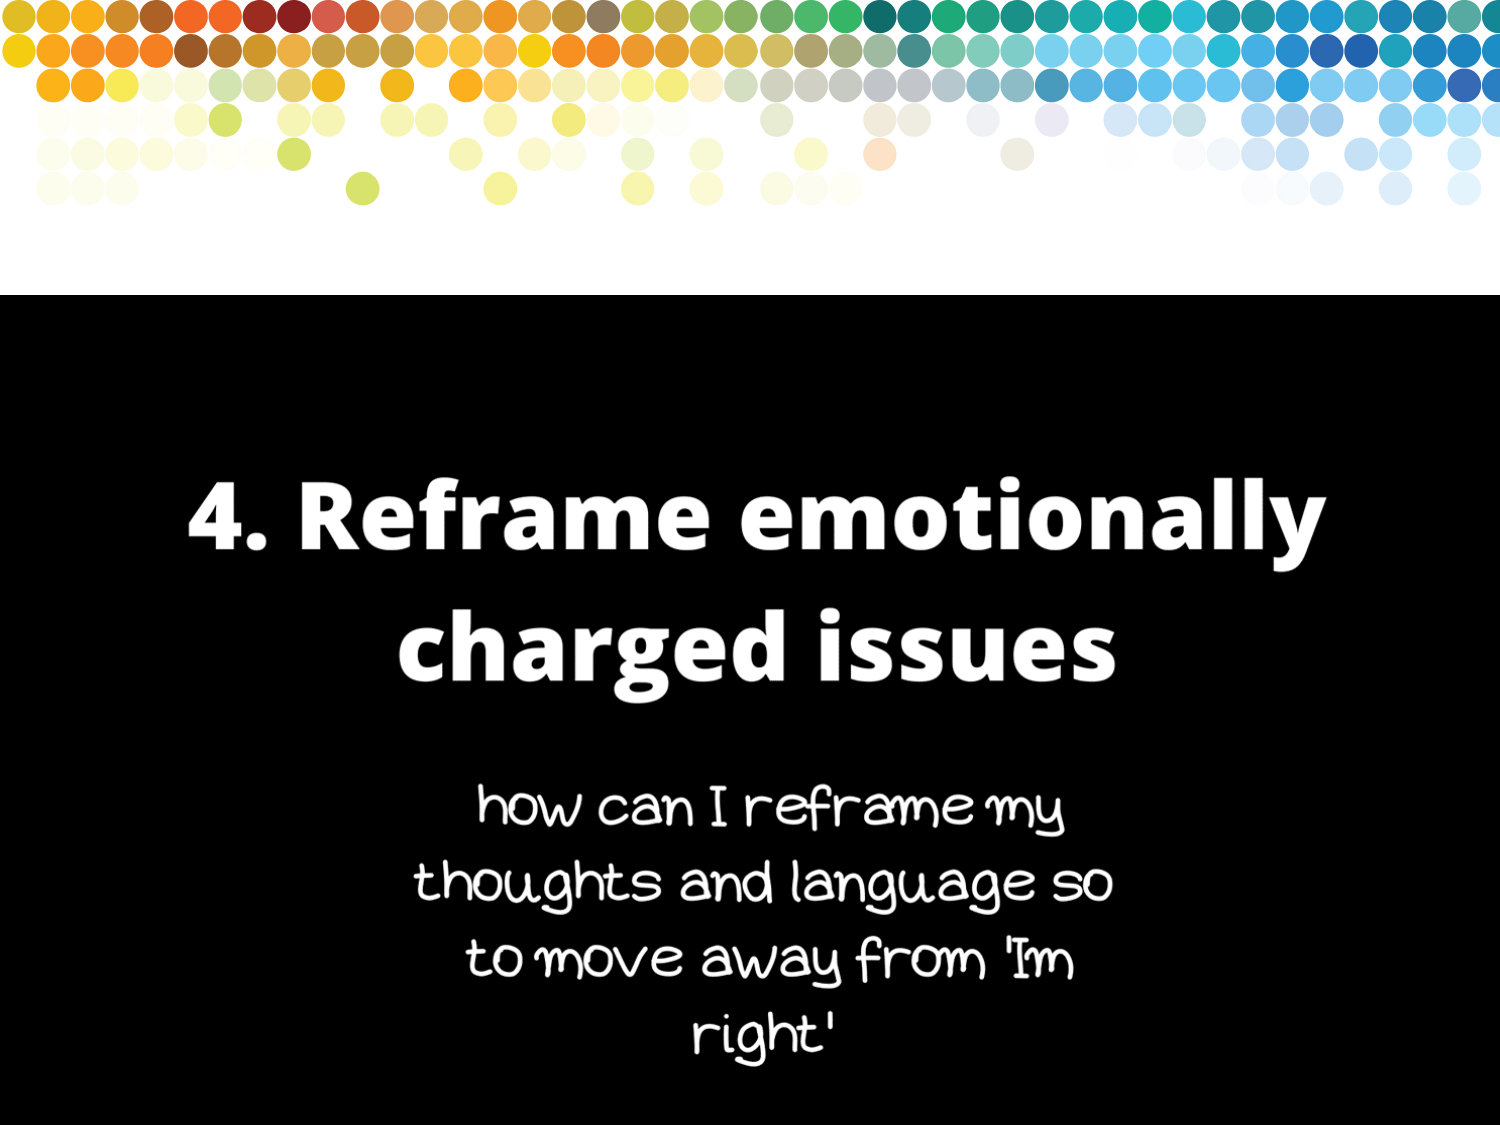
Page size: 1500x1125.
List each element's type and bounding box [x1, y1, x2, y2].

picture [0, 295, 1500, 1125]
list [0, 0, 1500, 295]
